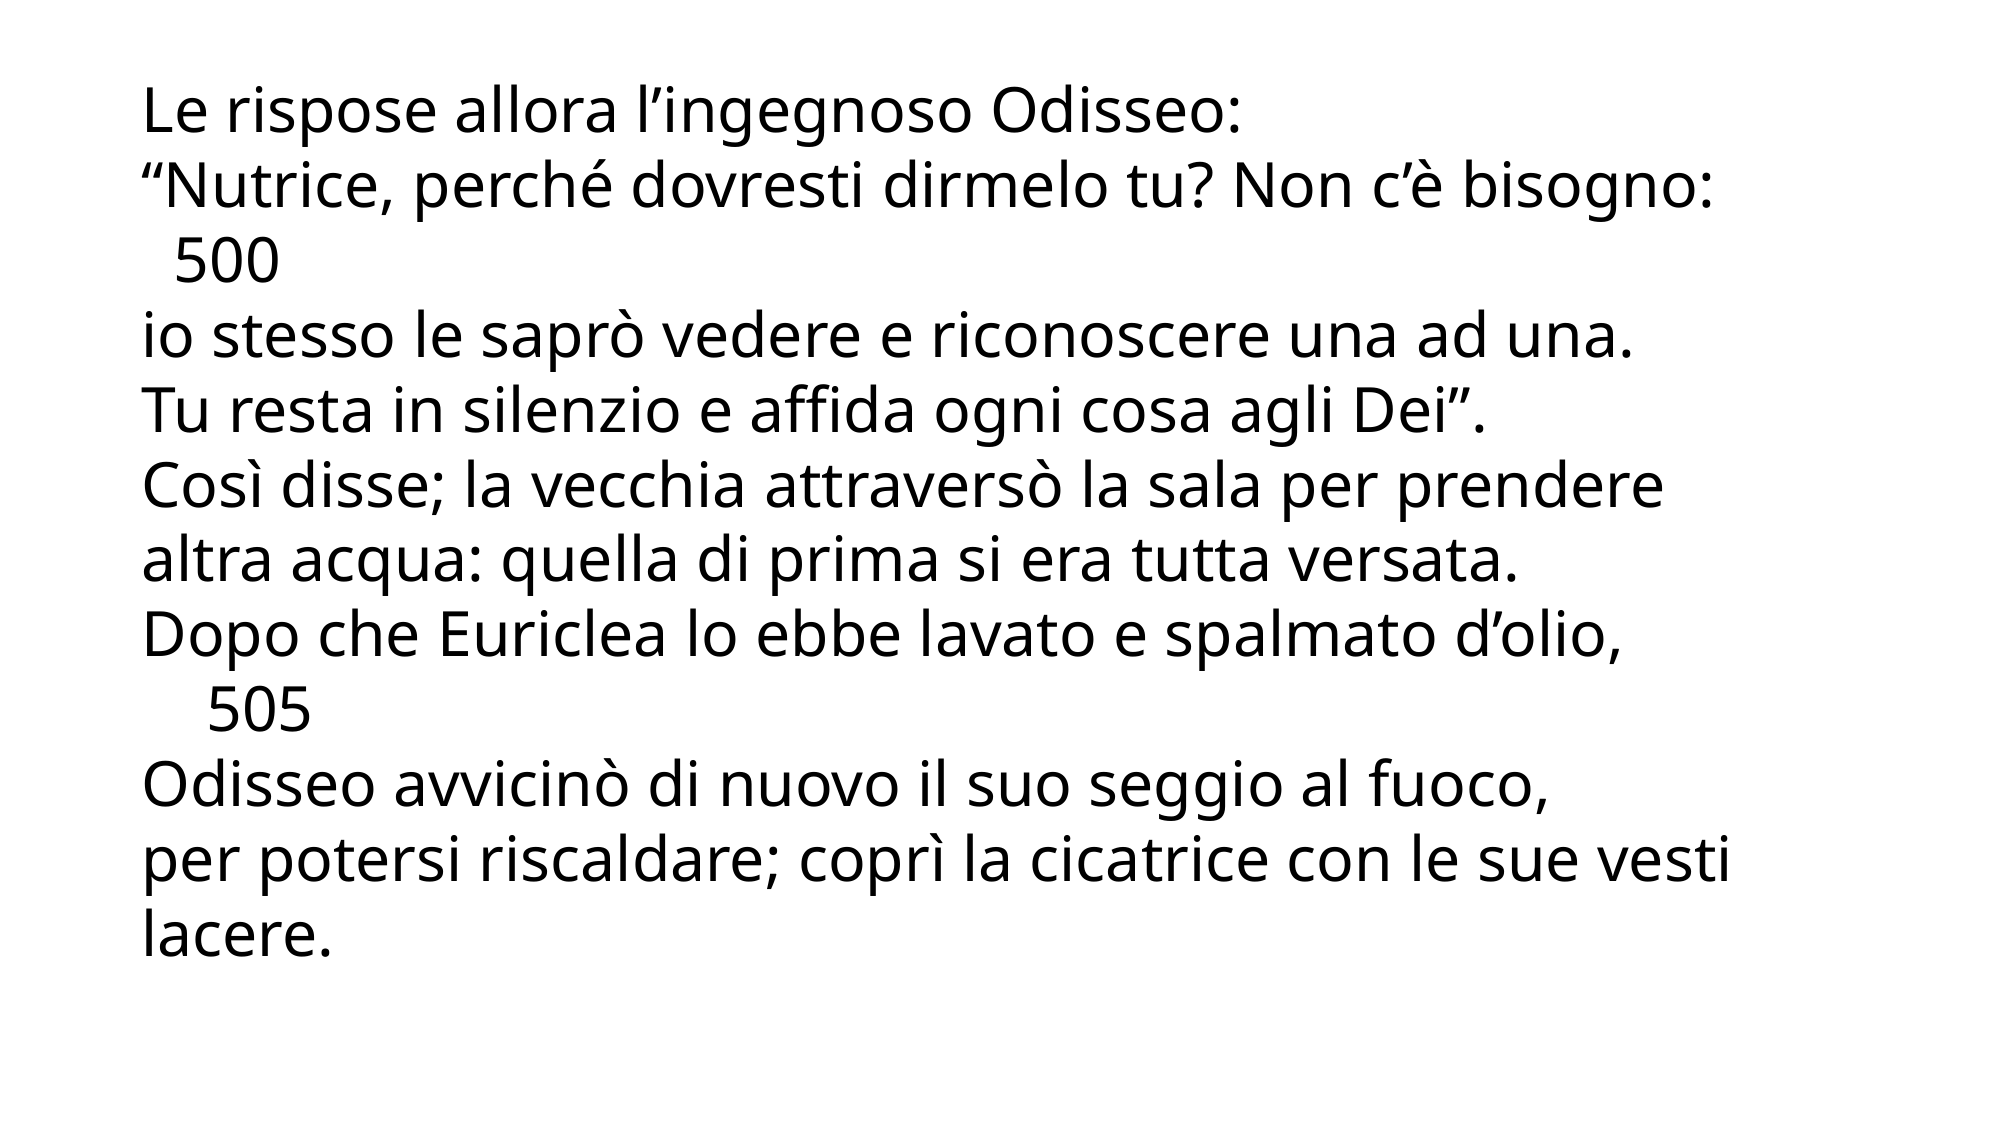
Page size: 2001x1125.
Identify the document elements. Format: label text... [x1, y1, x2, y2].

text_box Le rispose allora l’ingegnoso Odisseo: “Nutrice, perché dovresti dirmelo tu? Non c’è bisogno: 500 io stesso le saprò vedere e riconoscere una ad una. Tu resta in silenzio e affida ogni cosa agli Dei”. Così disse; la vecchia attraversò la sala per prendere altra acqua: quella di prima si era tutta versata. Dopo che Euriclea lo ebbe lavato e spalmato d’olio, 505 Odisseo avvicinò di nuovo il suo seggio al fuoco, per potersi riscaldare; coprì la cicatrice con le sue vesti lacere. [126, 62, 1943, 977]
